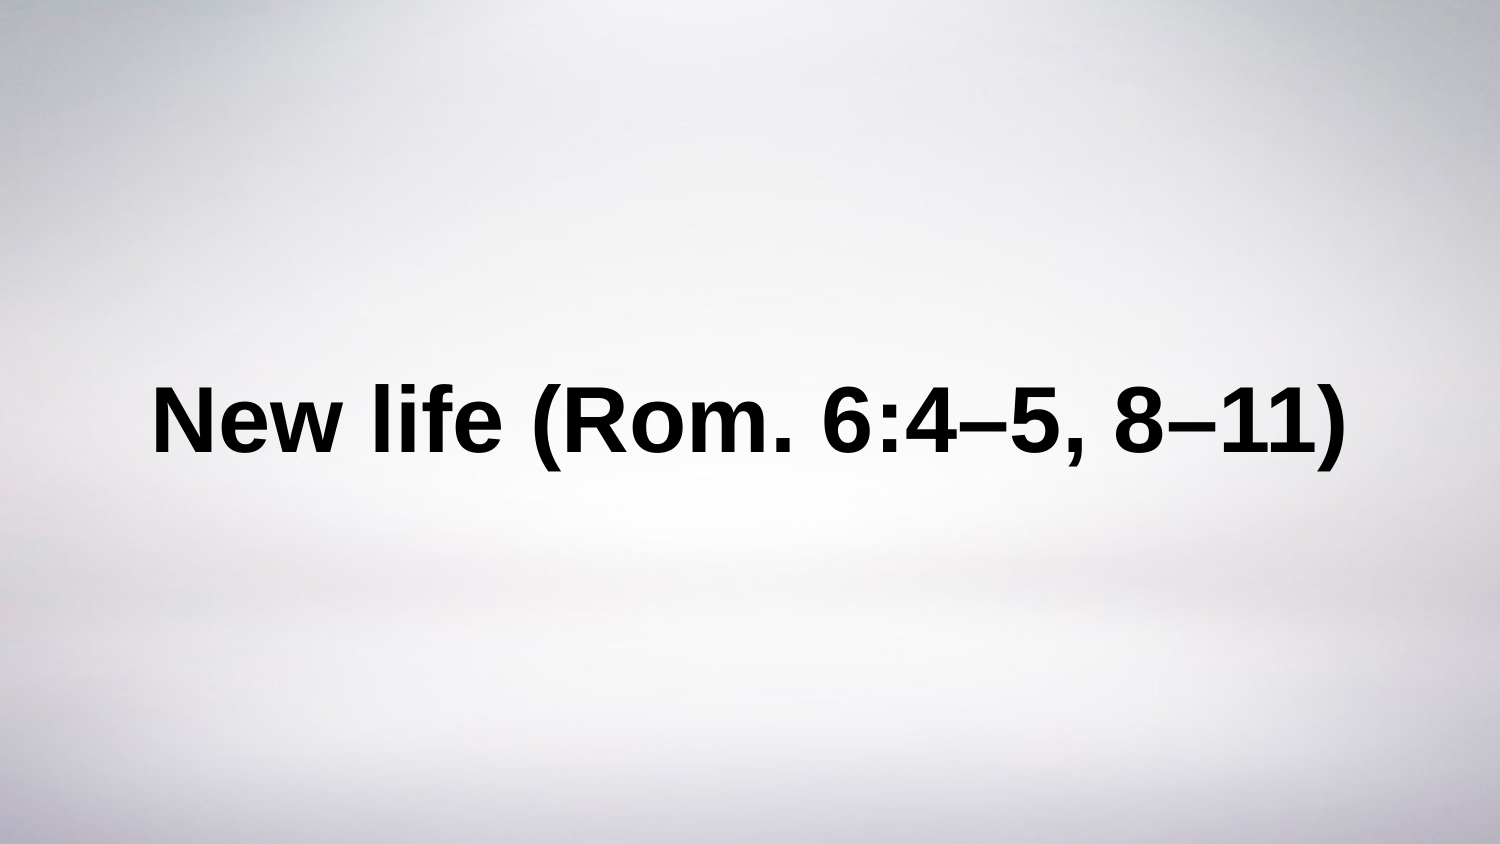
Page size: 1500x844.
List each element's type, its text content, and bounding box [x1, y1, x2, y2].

picture [0, 0, 1500, 844]
title New life (Rom. 6:4–5, 8–11) [75, 334, 1425, 510]
